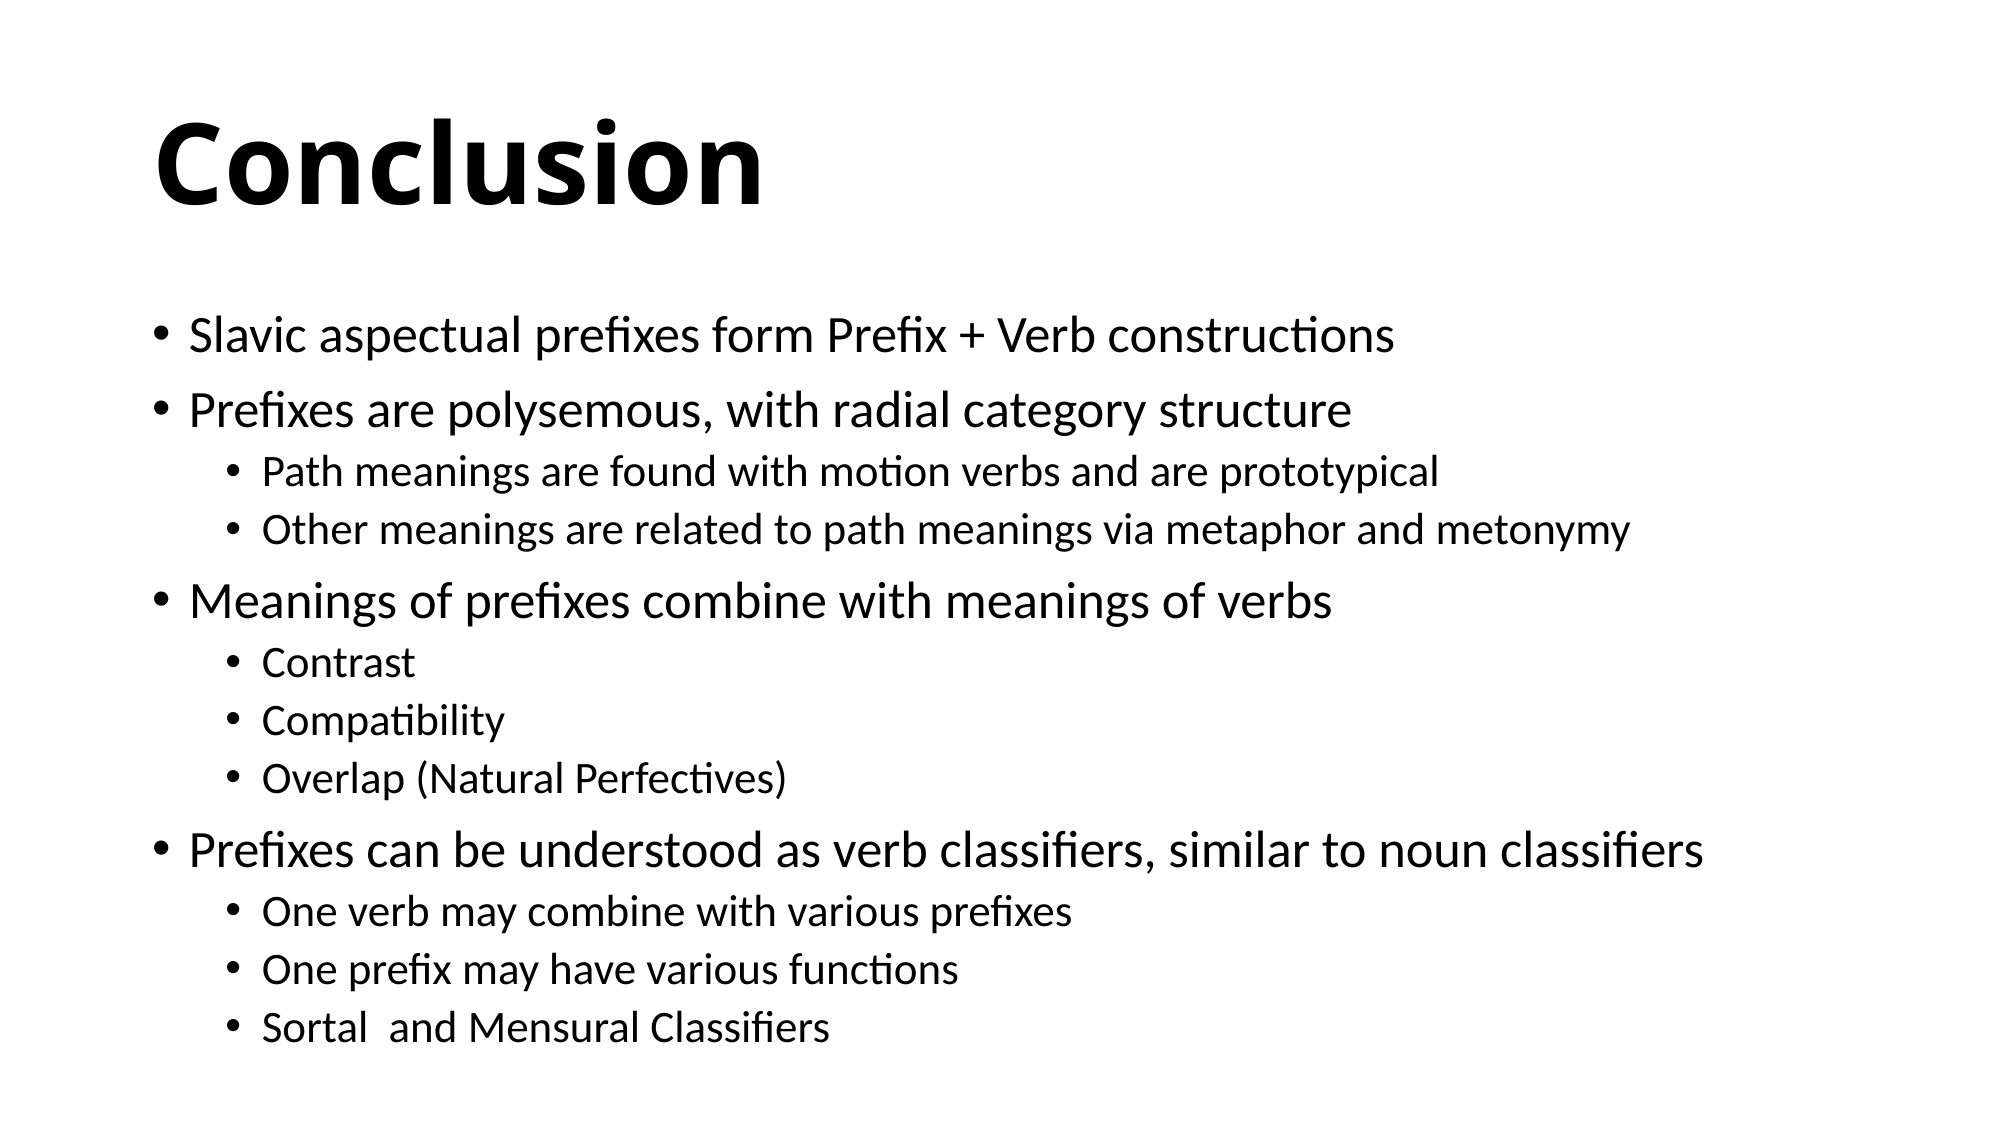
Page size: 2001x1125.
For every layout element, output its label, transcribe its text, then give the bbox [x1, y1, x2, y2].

title Conclusion [137, 59, 1863, 278]
list Slavic aspectual prefixes form Prefix + Verb constructions Prefixes are polysemous, with radial category structure Path meanings are found with motion verbs and are prototypical Other meanings are related to path meanings via metaphor and metonymy Meanings of prefixes combine with meanings of verbs Contrast Compatibility Overlap (Natural Perfectives) Prefixes can be understood as verb classifiers, similar to noun classifiers One verb may combine with various prefixes One prefix may have various functions Sortal and Mensural Classifiers [137, 299, 1863, 1066]
